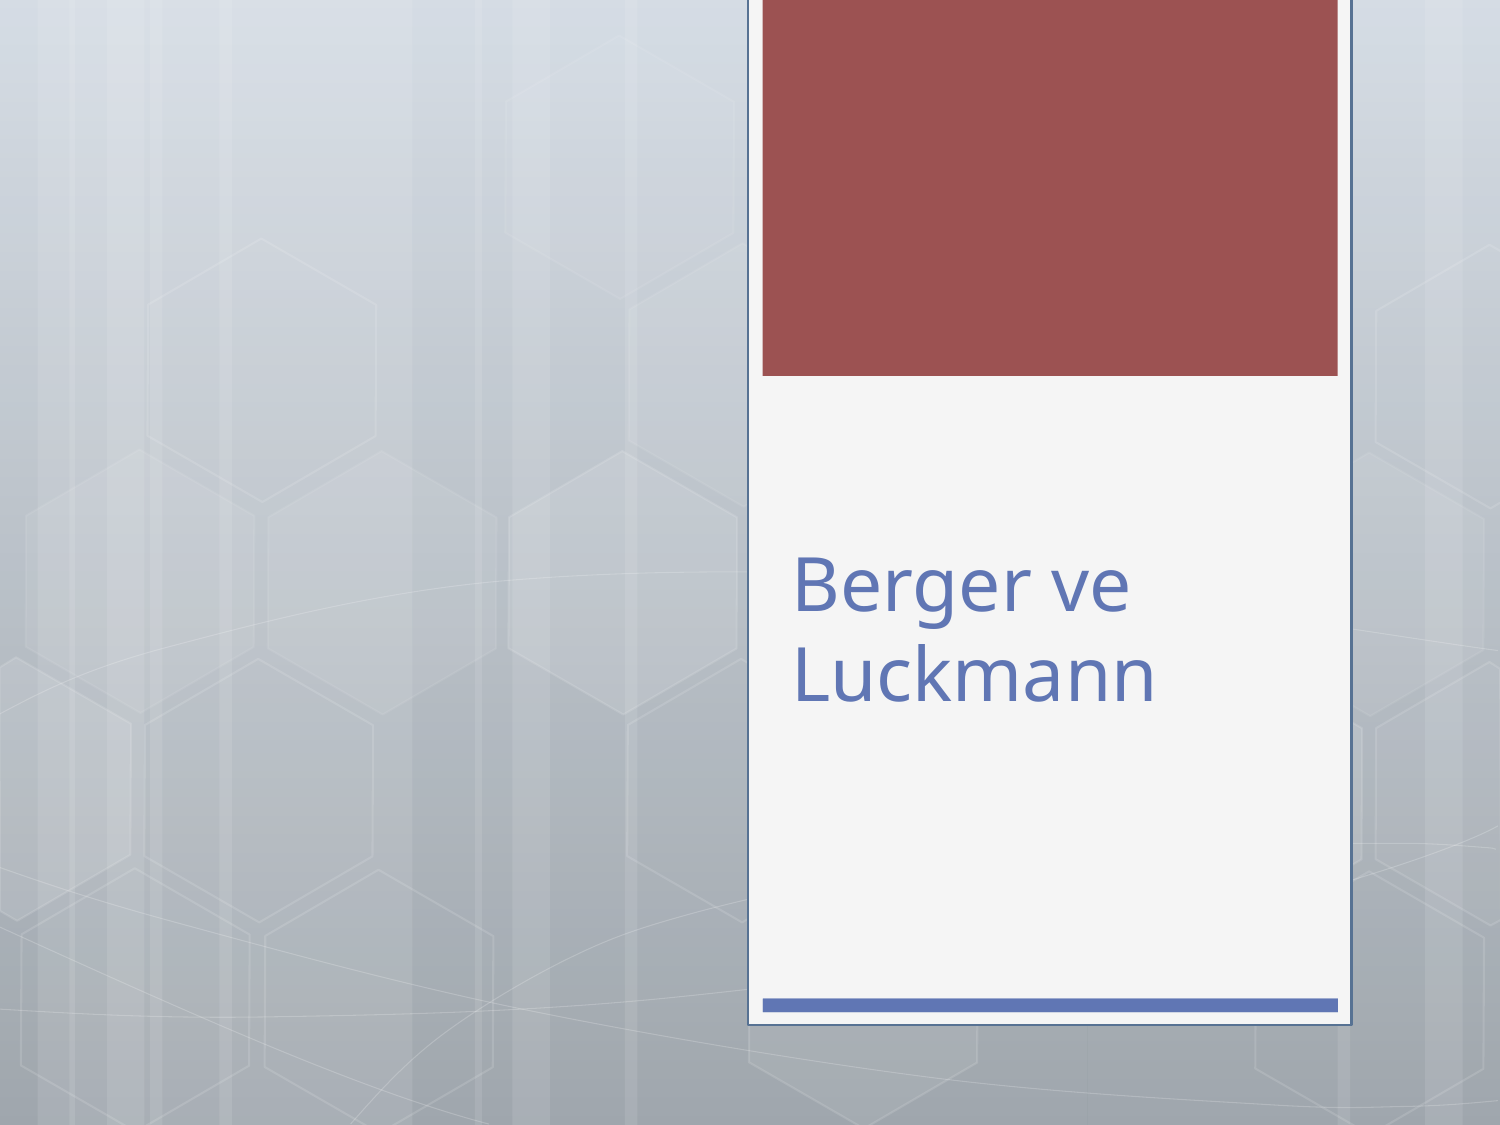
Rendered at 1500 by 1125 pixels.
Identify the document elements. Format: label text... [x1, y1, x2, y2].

title Berger ve Luckmann [776, 444, 1320, 724]
